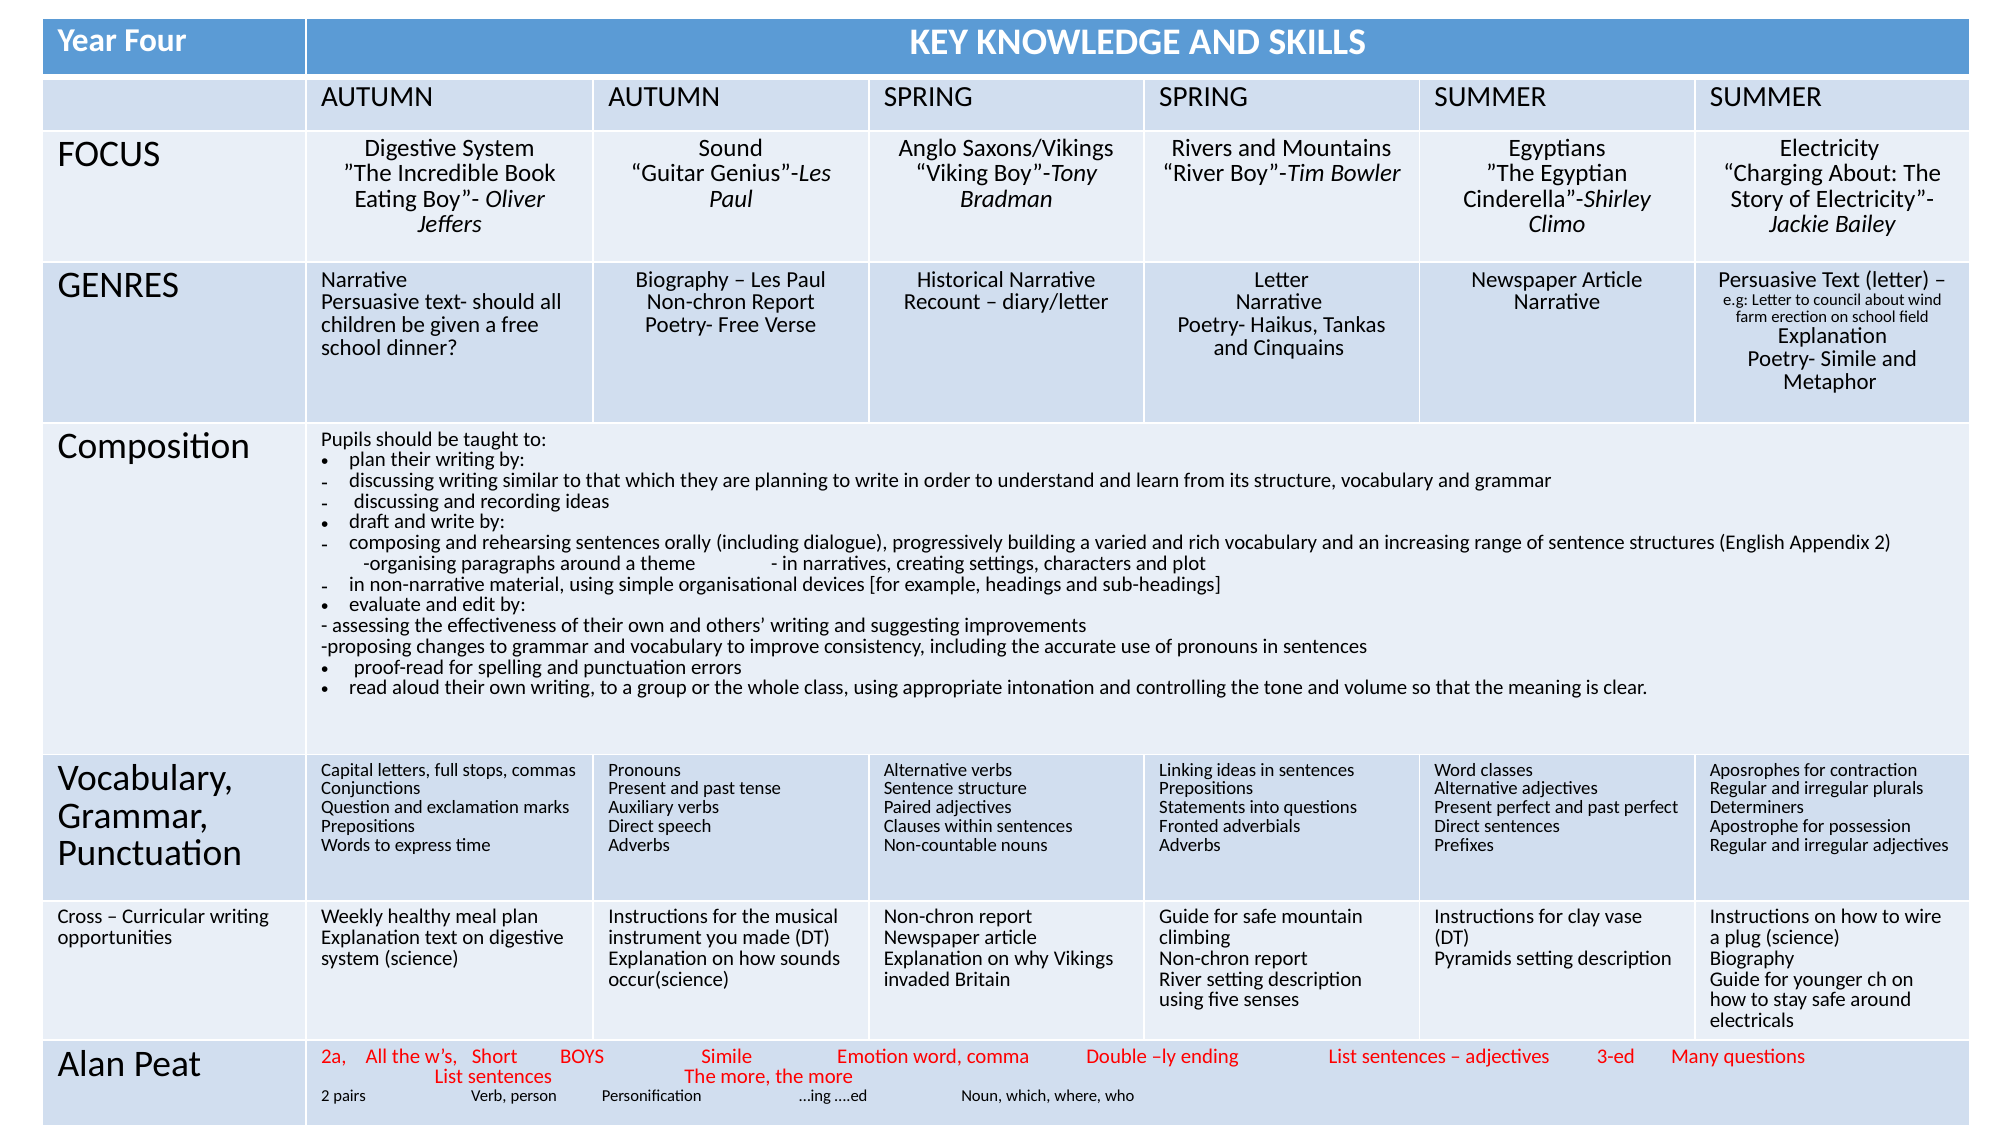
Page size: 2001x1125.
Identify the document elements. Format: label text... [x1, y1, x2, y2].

table_cell Composition [43, 424, 305, 754]
table_cell GENRES [43, 263, 305, 422]
table_cell Rivers and Mountains “River Boy”-Tim Bowler [1145, 132, 1419, 261]
table_cell Instructions on how to wire a plug (science) Biography Guide for younger ch on how to stay safe around electricals [1696, 902, 1969, 1039]
table_cell Vocabulary, Grammar, Punctuation [43, 755, 305, 900]
table_cell Cross – Curricular writing opportunities [43, 902, 305, 1039]
table_cell Non-chron report Newspaper article Explanation on why Vikings invaded Britain [870, 902, 1143, 1039]
table_cell Egyptians ”The Egyptian Cinderella”-Shirley Climo [1420, 132, 1694, 261]
table_header Year Four [43, 19, 305, 74]
table_cell Capital letters, full stops, commas Conjunctions Question and exclamation marks Prepositions Words to express time [307, 755, 592, 900]
table_cell Pronouns Present and past tense Auxiliary verbs Direct speech Adverbs [594, 755, 868, 900]
table_cell AUTUMN [594, 80, 868, 130]
table_cell Guide for safe mountain climbing Non-chron report River setting description using five senses [1145, 902, 1419, 1039]
table_cell FOCUS [43, 132, 305, 261]
table_cell SPRING [870, 80, 1143, 130]
table_cell Historical Narrative Recount – diary/letter [870, 263, 1143, 422]
table_cell Biography – Les Paul Non-chron Report Poetry- Free Verse [594, 263, 868, 422]
table_cell Instructions for clay vase (DT) Pyramids setting description [1420, 902, 1694, 1039]
table_cell 2a, All the w’s, Short BOYS Simile Emotion word, comma Double –ly ending List sentences – adjectives 3-ed Many questions List sentences The more, the more 2 pairs Verb, person Personification …ing ….ed Noun, which, where, who [307, 1041, 1969, 1125]
table_cell Alan Peat [43, 1041, 305, 1125]
table_cell Alternative verbs Sentence structure Paired adjectives Clauses within sentences Non-countable nouns [870, 755, 1143, 900]
table_header KEY KNOWLEDGE AND SKILLS [307, 19, 1969, 74]
table_cell Narrative Persuasive text- should all children be given a free school dinner? [307, 263, 592, 422]
table_cell Instructions for the musical instrument you made (DT) Explanation on how sounds occur(science) [594, 902, 868, 1039]
table_cell SUMMER [1696, 80, 1969, 130]
table_cell Anglo Saxons/Vikings “Viking Boy”-Tony Bradman [870, 132, 1143, 261]
table_cell Digestive System ”The Incredible Book Eating Boy”- Oliver Jeffers [307, 132, 592, 261]
table_cell Newspaper Article Narrative [1420, 263, 1694, 422]
table_cell Electricity “Charging About: The Story of Electricity”-Jackie Bailey [1696, 132, 1969, 261]
table_cell Linking ideas in sentences Prepositions Statements into questions Fronted adverbials Adverbs [1145, 755, 1419, 900]
table_cell Sound “Guitar Genius”-Les Paul [594, 132, 868, 261]
table_cell AUTUMN [307, 80, 592, 130]
table_cell SUMMER [1420, 80, 1694, 130]
table_cell SPRING [1145, 80, 1419, 130]
table_cell Aposrophes for contraction Regular and irregular plurals Determiners Apostrophe for possession Regular and irregular adjectives [1696, 755, 1969, 900]
table_cell Word classes Alternative adjectives Present perfect and past perfect Direct sentences Prefixes [1420, 755, 1694, 900]
table_cell Letter Narrative Poetry- Haikus, Tankas and Cinquains [1145, 263, 1419, 422]
table_cell [43, 80, 305, 130]
table_cell Weekly healthy meal plan Explanation text on digestive system (science) [307, 902, 592, 1039]
table_cell Persuasive Text (letter) – e.g: Letter to council about wind farm erection on school field Explanation Poetry- Simile and Metaphor [1696, 263, 1969, 422]
table_cell Pupils should be taught to: plan their writing by: discussing writing similar to that which they are planning to write in order to understand and learn from its structure, vocabulary and grammar discussing and recording ideas draft and write by: composing and rehearsing sentences orally (including dialogue), progressively building a varied and rich vocabulary and an increasing range of sentence structures (English Appendix 2) -organising paragraphs around a theme - in narratives, creating settings, characters and plot in non-narrative material, using simple organisational devices [for example, headings and sub-headings] evaluate and edit by: - assessing the effectiveness of their own and others’ writing and suggesting improvements -proposing changes to grammar and vocabulary to improve consistency, including the accurate use of pronouns in sentences proof-read for spelling and punctuation errors read aloud their own writing, to a group or the whole class, using appropriate intonation and controlling the tone and volume so that the meaning is clear. [307, 424, 1969, 754]
